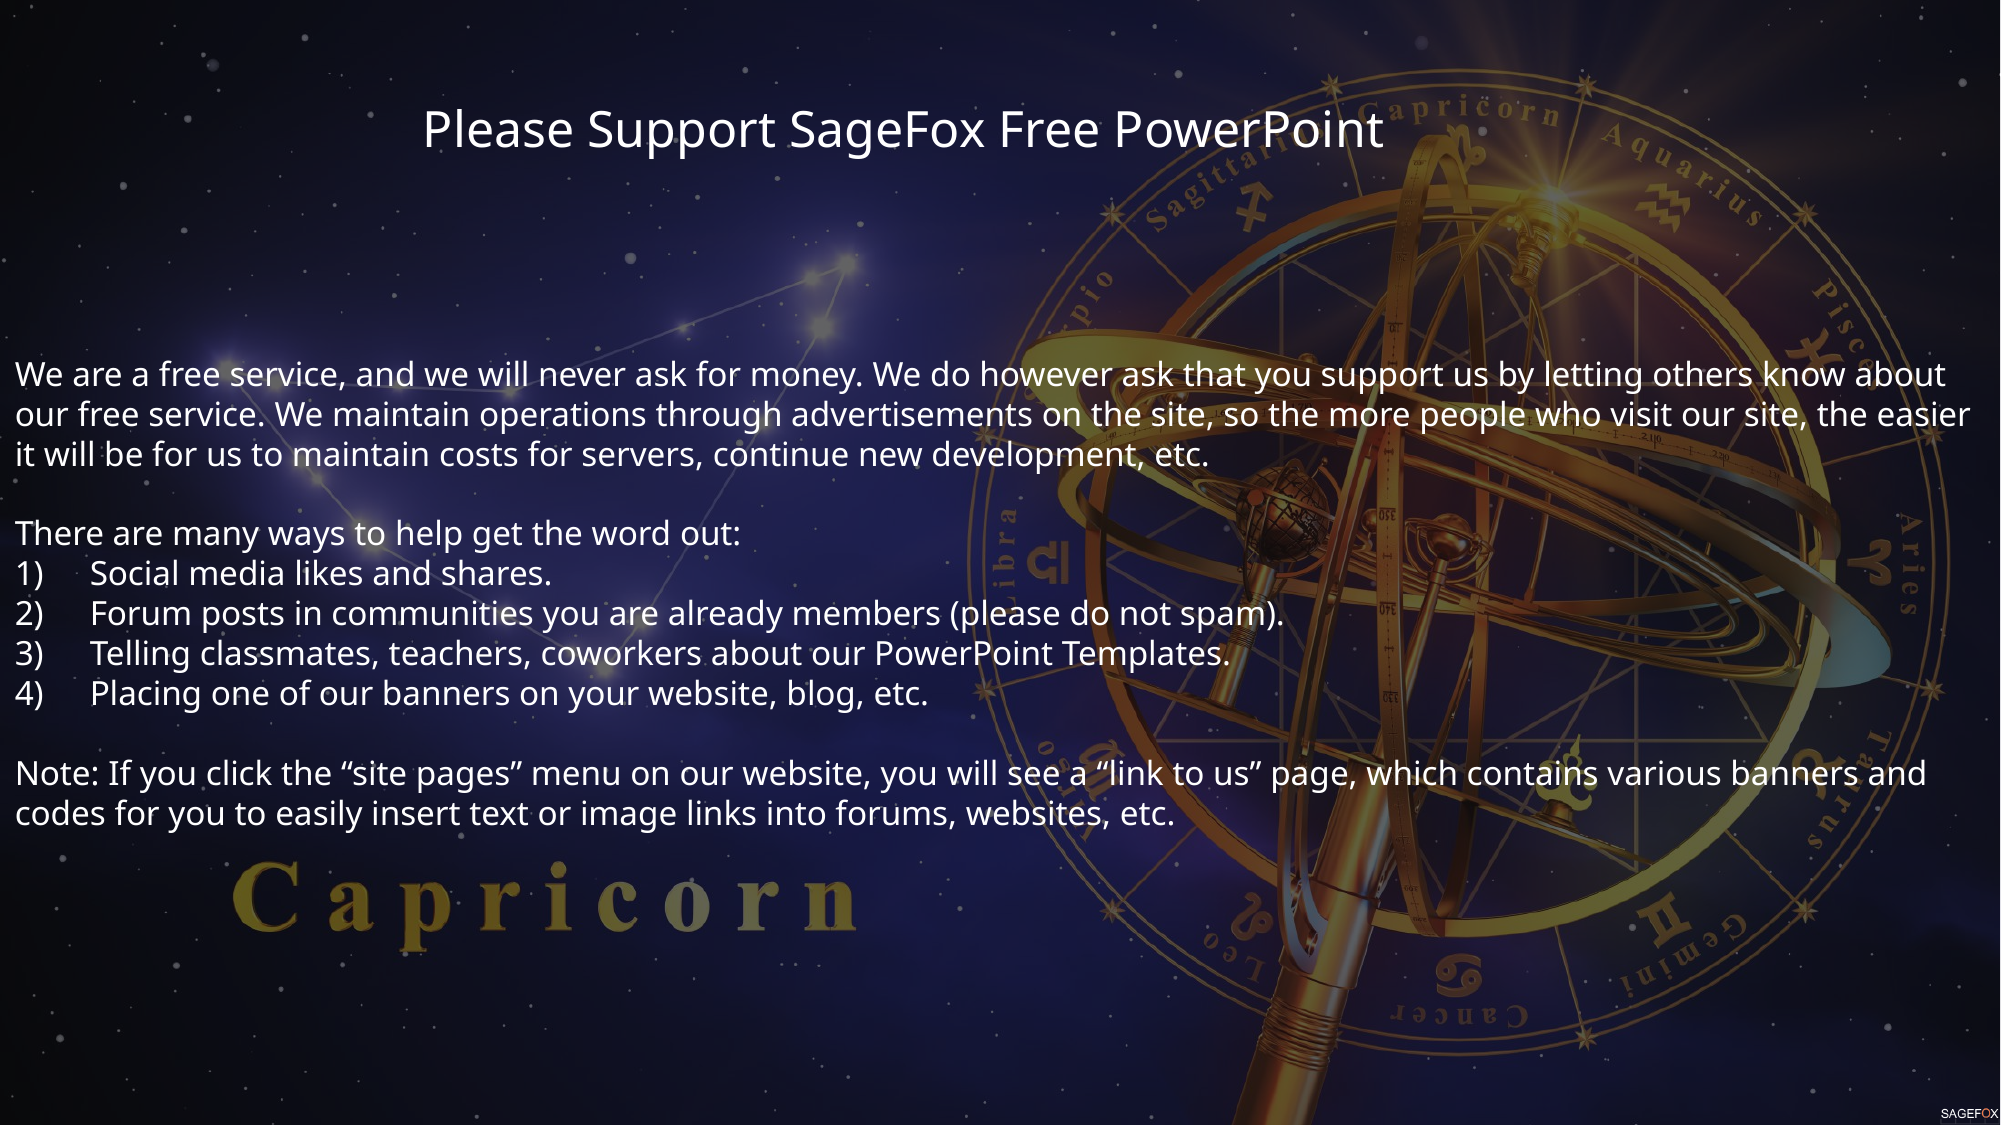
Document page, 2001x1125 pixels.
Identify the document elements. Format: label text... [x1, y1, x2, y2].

text_box We are a free service, and we will never ask for money. We do however ask that you support us by letting others know about our free service. We maintain operations through advertisements on the site, so the more people who visit our site, the easier it will be for us to maintain costs for servers, continue new development, etc. There are many ways to help get the word out: Social media likes and shares. Forum posts in communities you are already members (please do not spam). Telling classmates, teachers, coworkers about our PowerPoint Templates. Placing one of our banners on your website, blog, etc. Note: If you click the “site pages” menu on our website, you will see a “link to us” page, which contains various banners and codes for you to easily insert text or image links into forums, websites, etc. [0, 0, 2000, 1125]
title Please Support SageFox Free PowerPoint [363, 72, 1444, 190]
